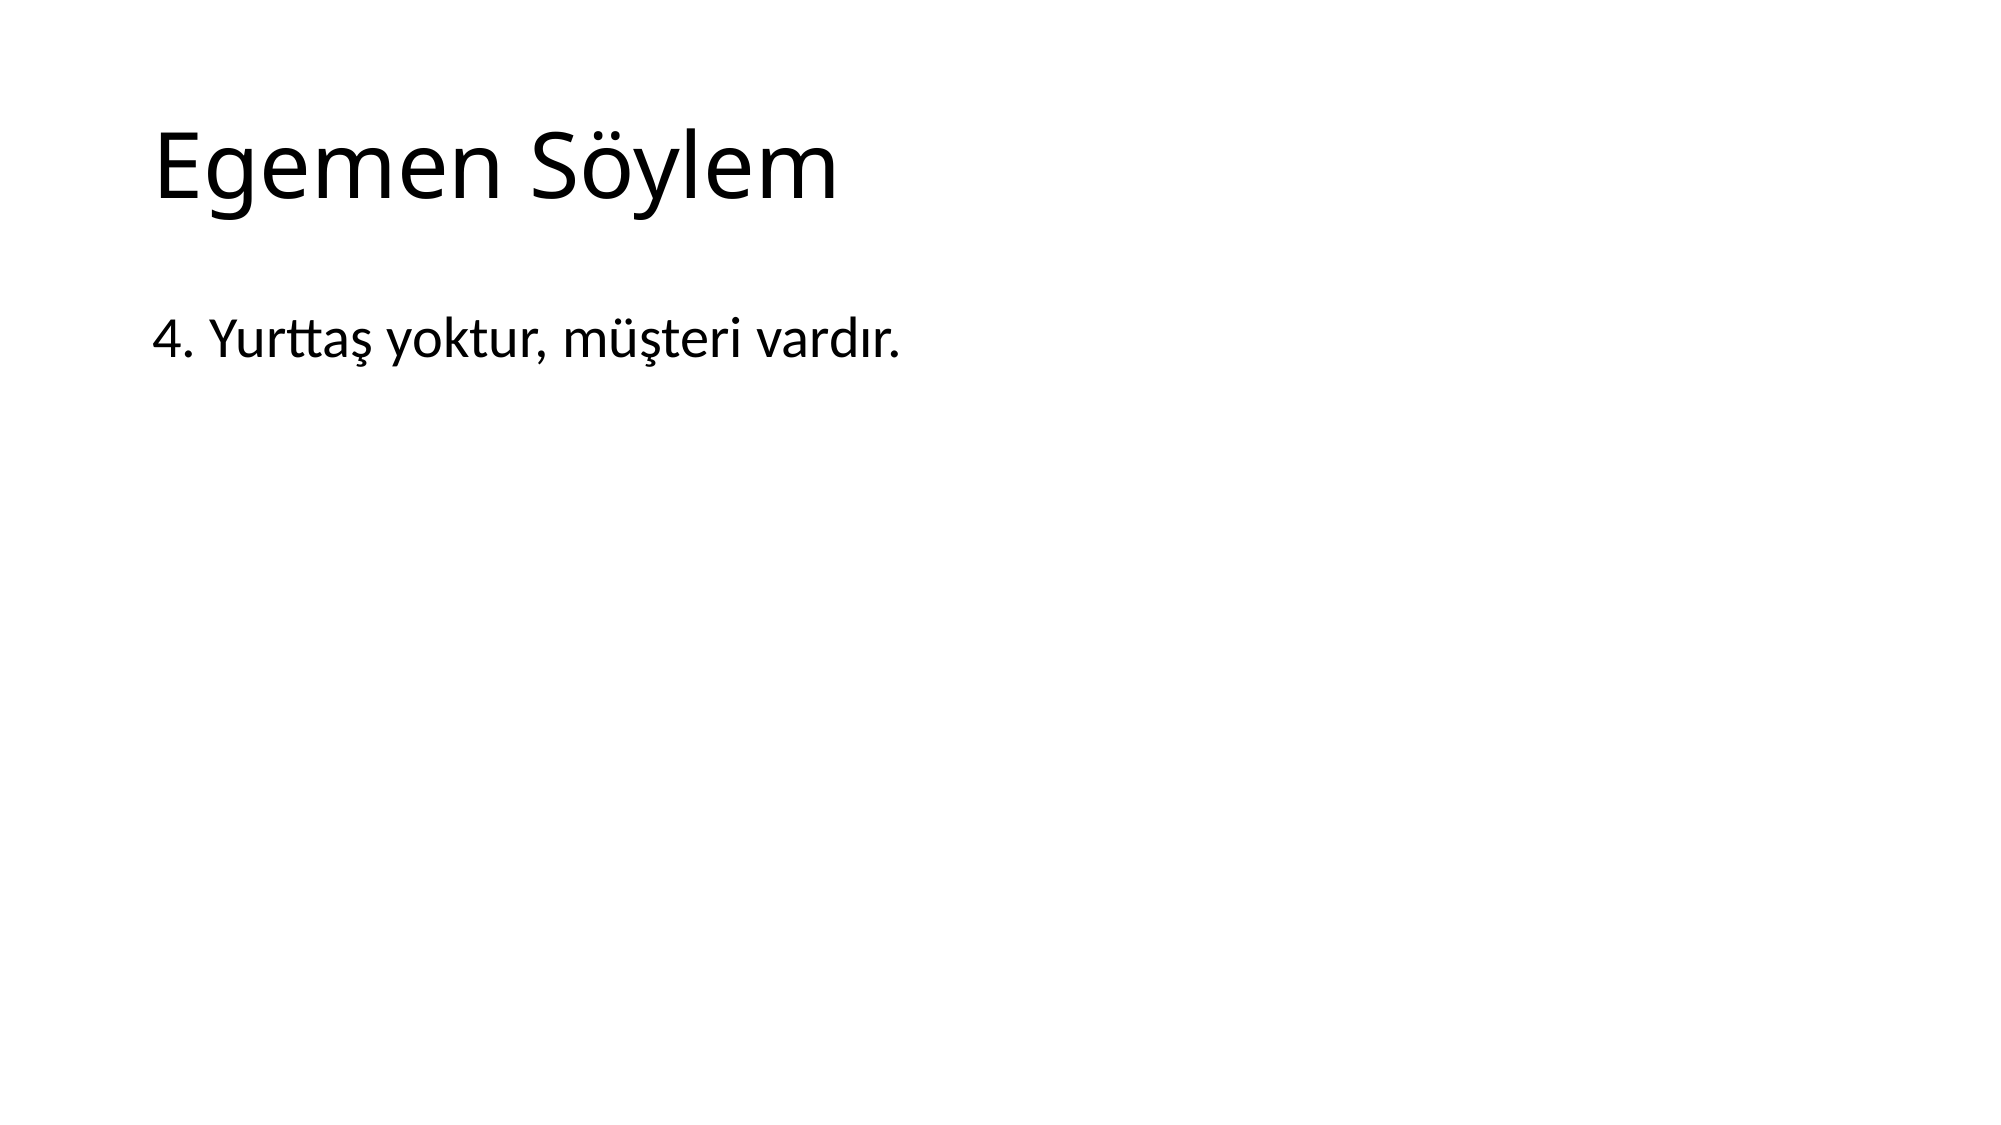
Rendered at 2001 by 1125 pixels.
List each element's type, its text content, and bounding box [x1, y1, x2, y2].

list 4. Yurttaş yoktur, müşteri vardır. [137, 299, 1863, 1014]
title Egemen Söylem [137, 59, 1863, 278]
